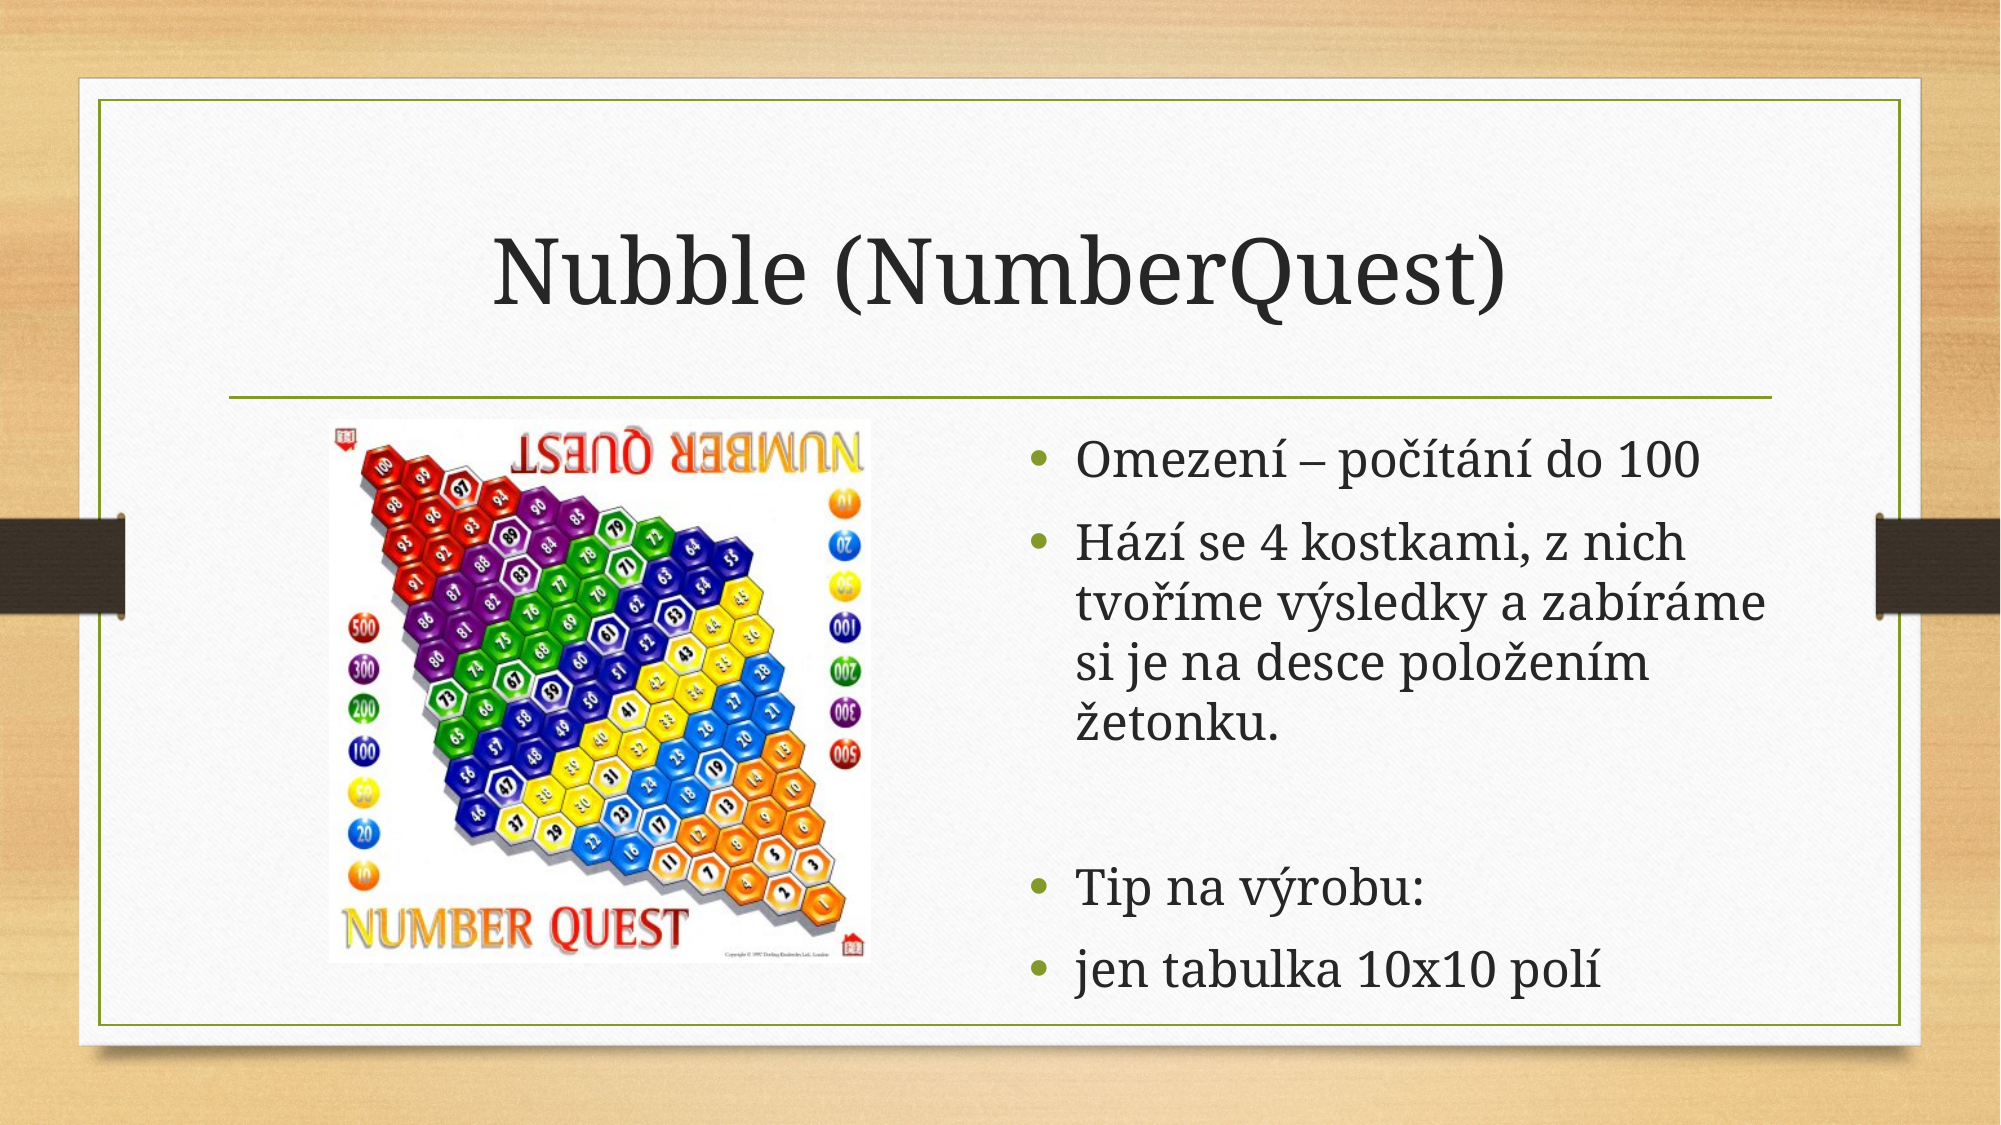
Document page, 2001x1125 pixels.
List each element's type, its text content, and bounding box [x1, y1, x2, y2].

list Omezení – počítání do 100 Hází se 4 kostkami, z nich tvoříme výsledky a zabíráme si je na desce položením žetonku. Tip na výrobu: jen tabulka 10x10 polí [1013, 420, 1788, 963]
picture [0, 0, 2001, 1125]
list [328, 419, 871, 964]
title Nubble (NumberQuest) [212, 161, 1788, 375]
